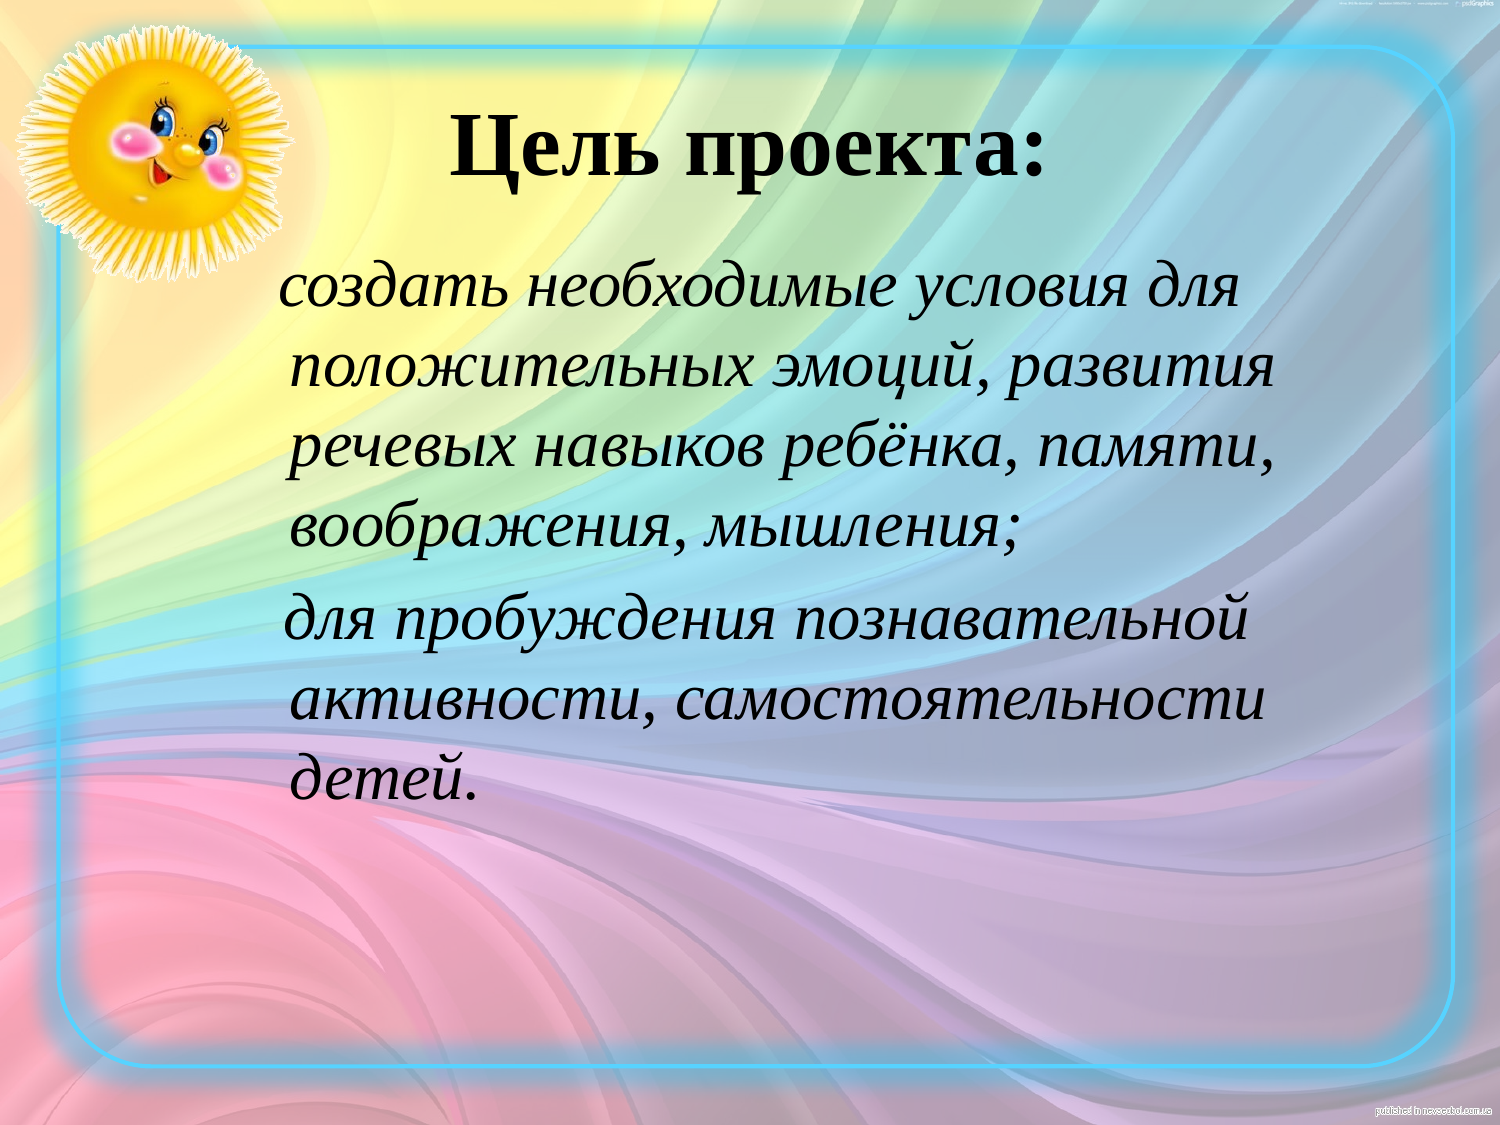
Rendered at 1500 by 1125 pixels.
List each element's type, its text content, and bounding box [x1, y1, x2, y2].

picture [11, 11, 340, 340]
title Цель проекта: [75, 45, 1425, 233]
list создать необходимые условия для положительных эмоций, развития речевых навыков ребёнка, памяти, воображения, мышления; для пробуждения познавательной активности, самостоятельности детей. [218, 231, 1313, 1059]
